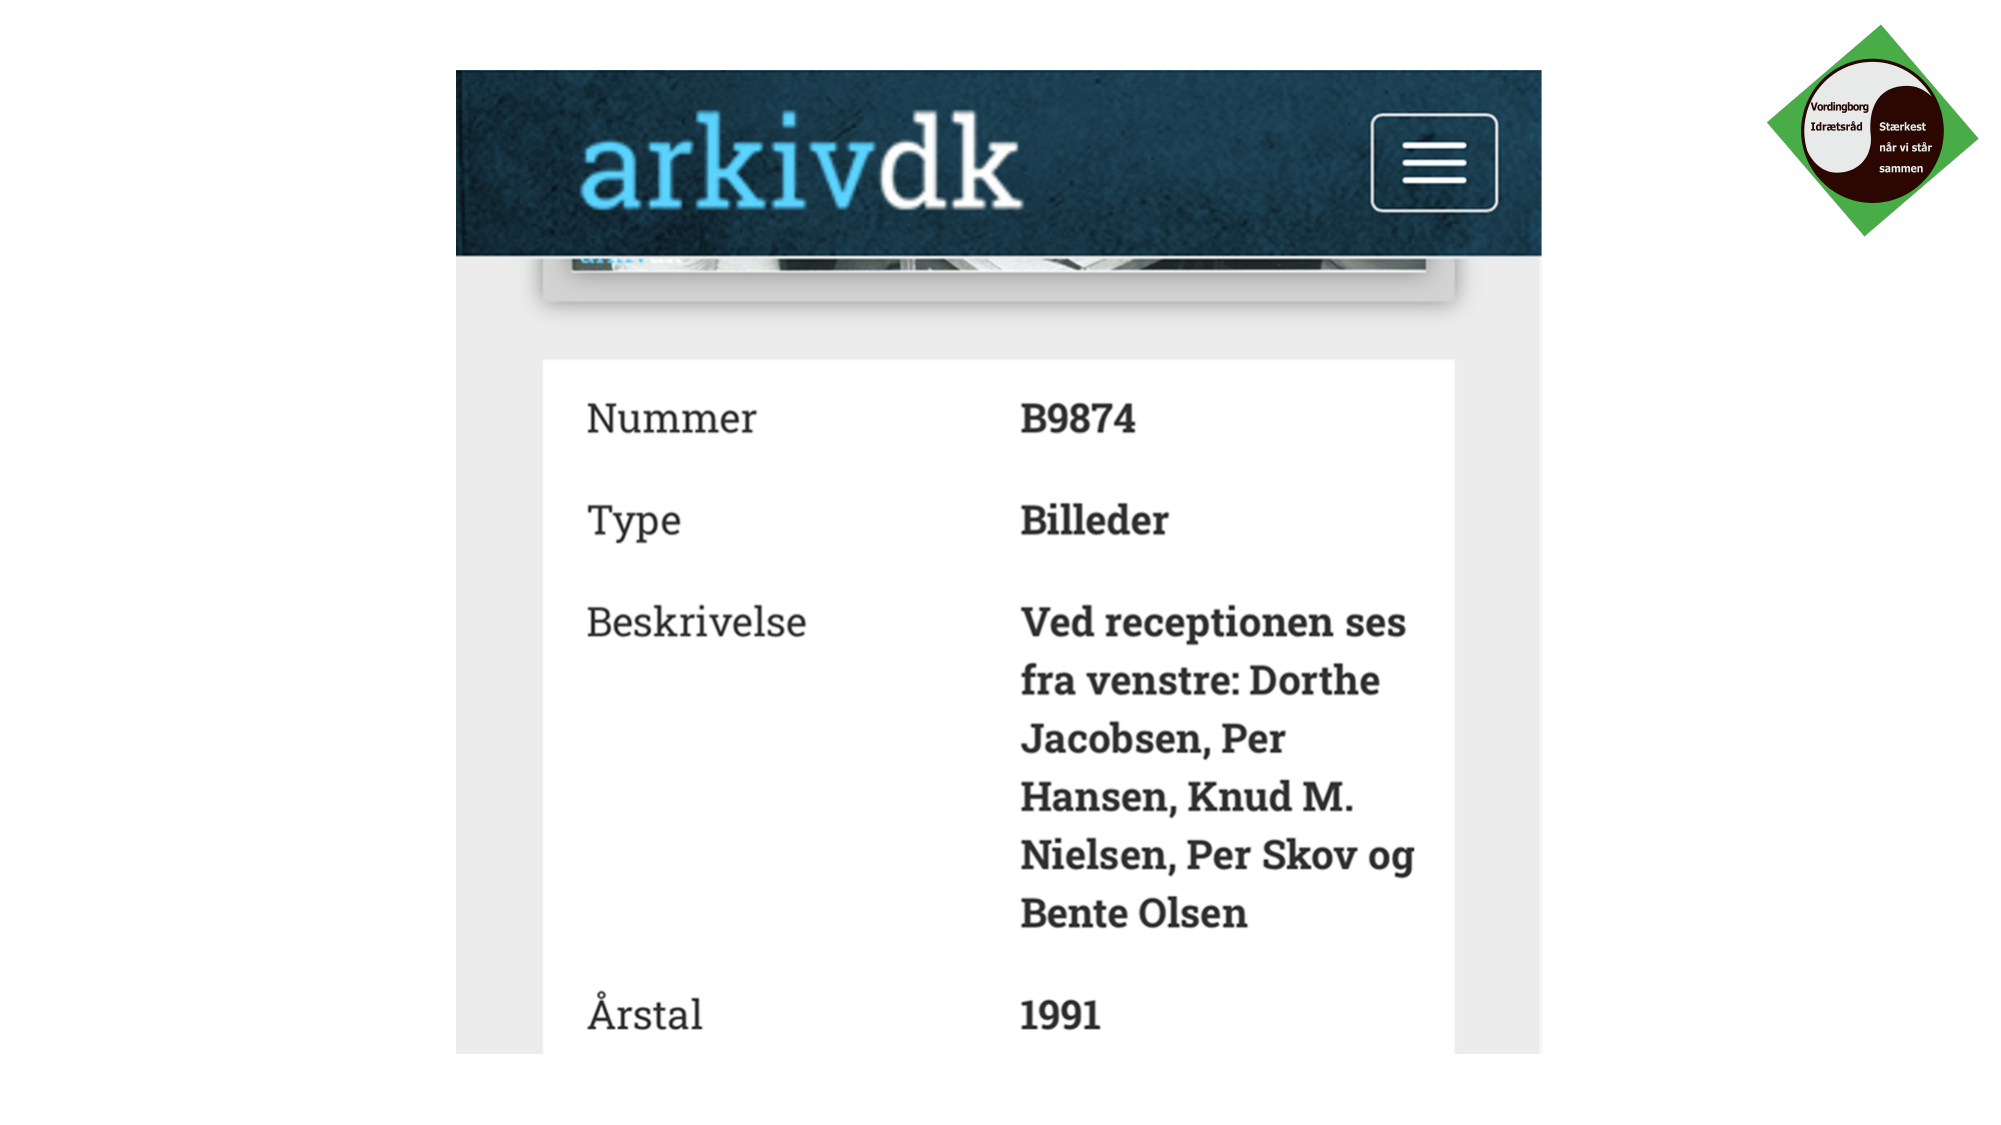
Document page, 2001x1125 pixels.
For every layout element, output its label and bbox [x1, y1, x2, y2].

picture [456, 70, 1544, 1055]
picture [1751, 0, 1992, 263]
